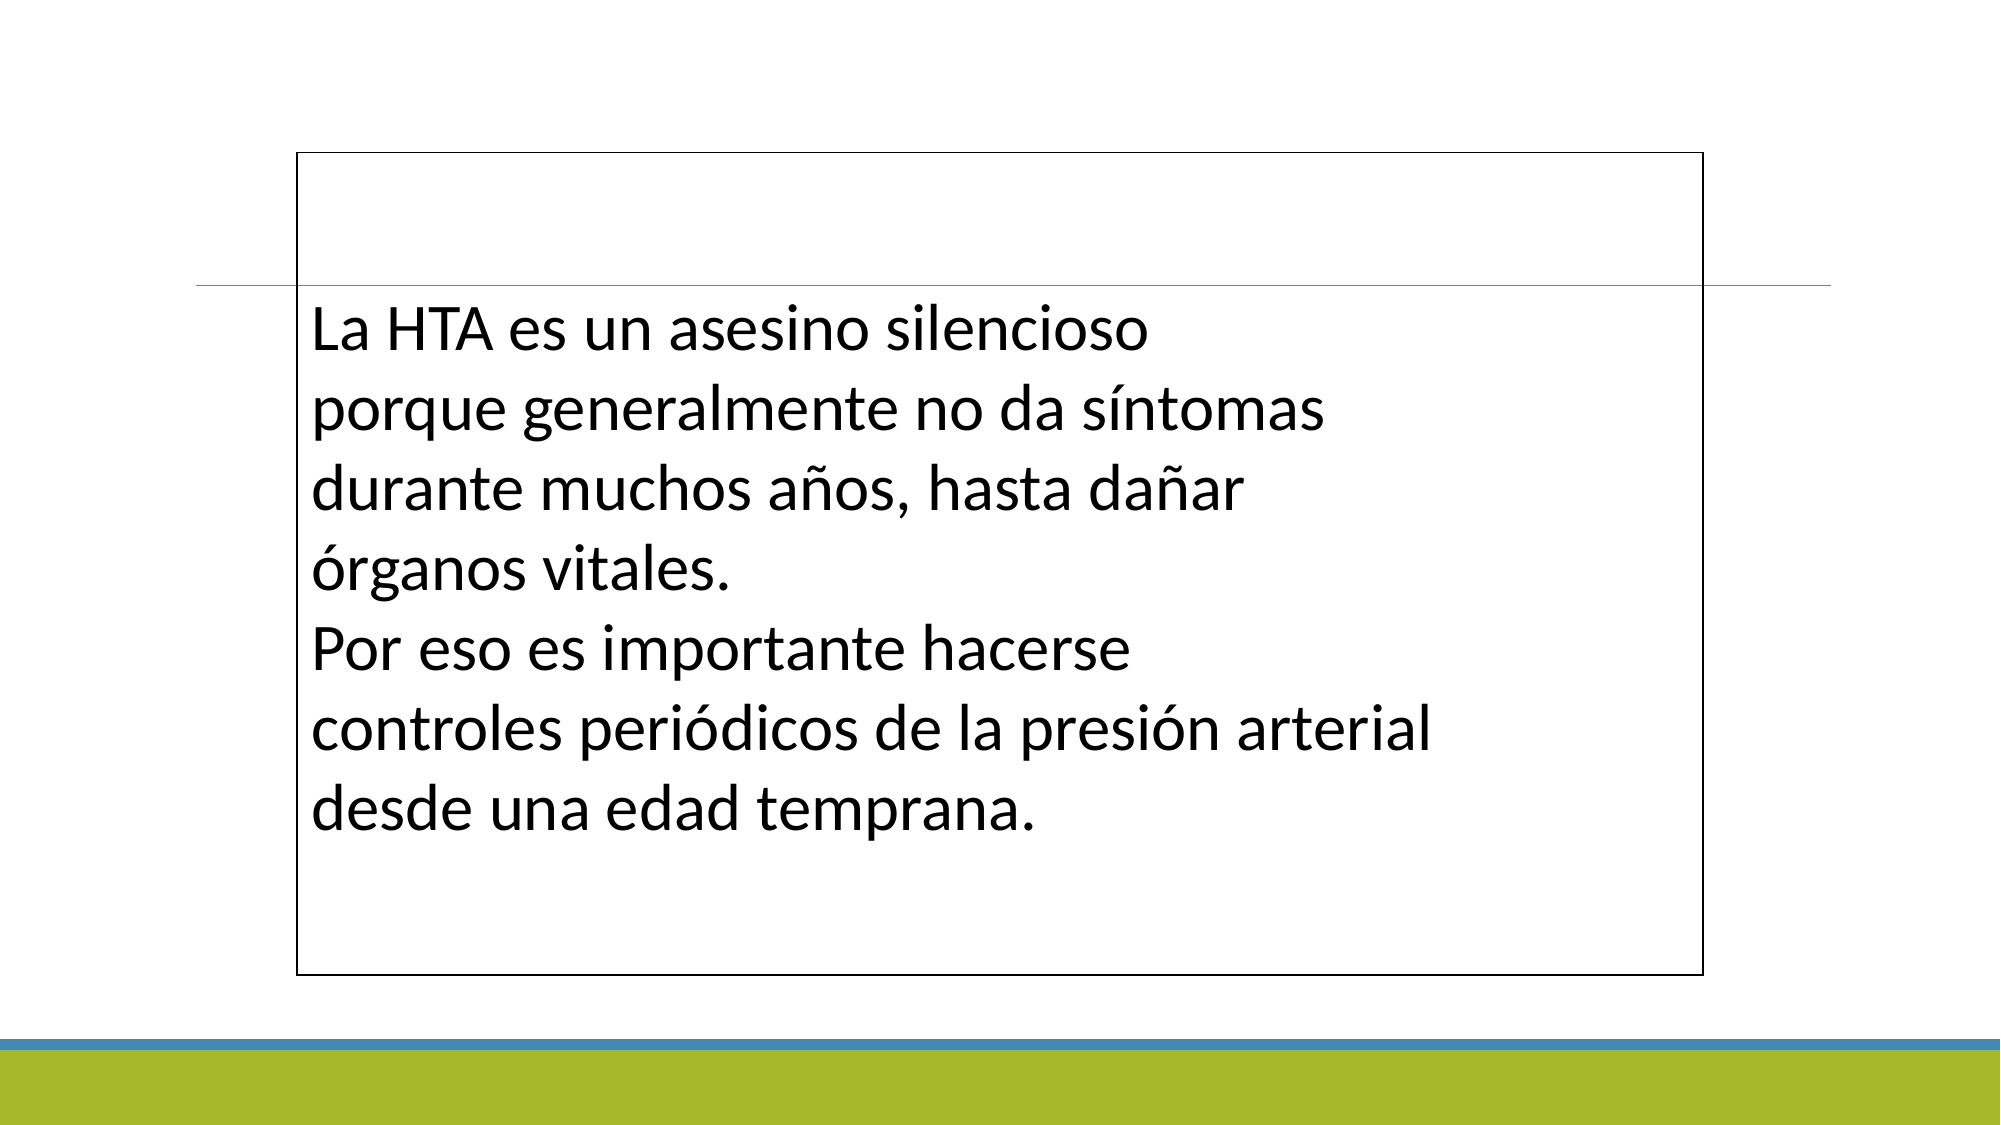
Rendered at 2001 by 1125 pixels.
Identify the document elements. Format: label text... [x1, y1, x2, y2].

text_box La HTA es un asesino silencioso porque generalmente no da síntomas durante muchos años, hasta dañar órganos vitales. Por eso es importante hacerse controles periódicos de la presión arterial desde una edad temprana. [296, 152, 1704, 975]
